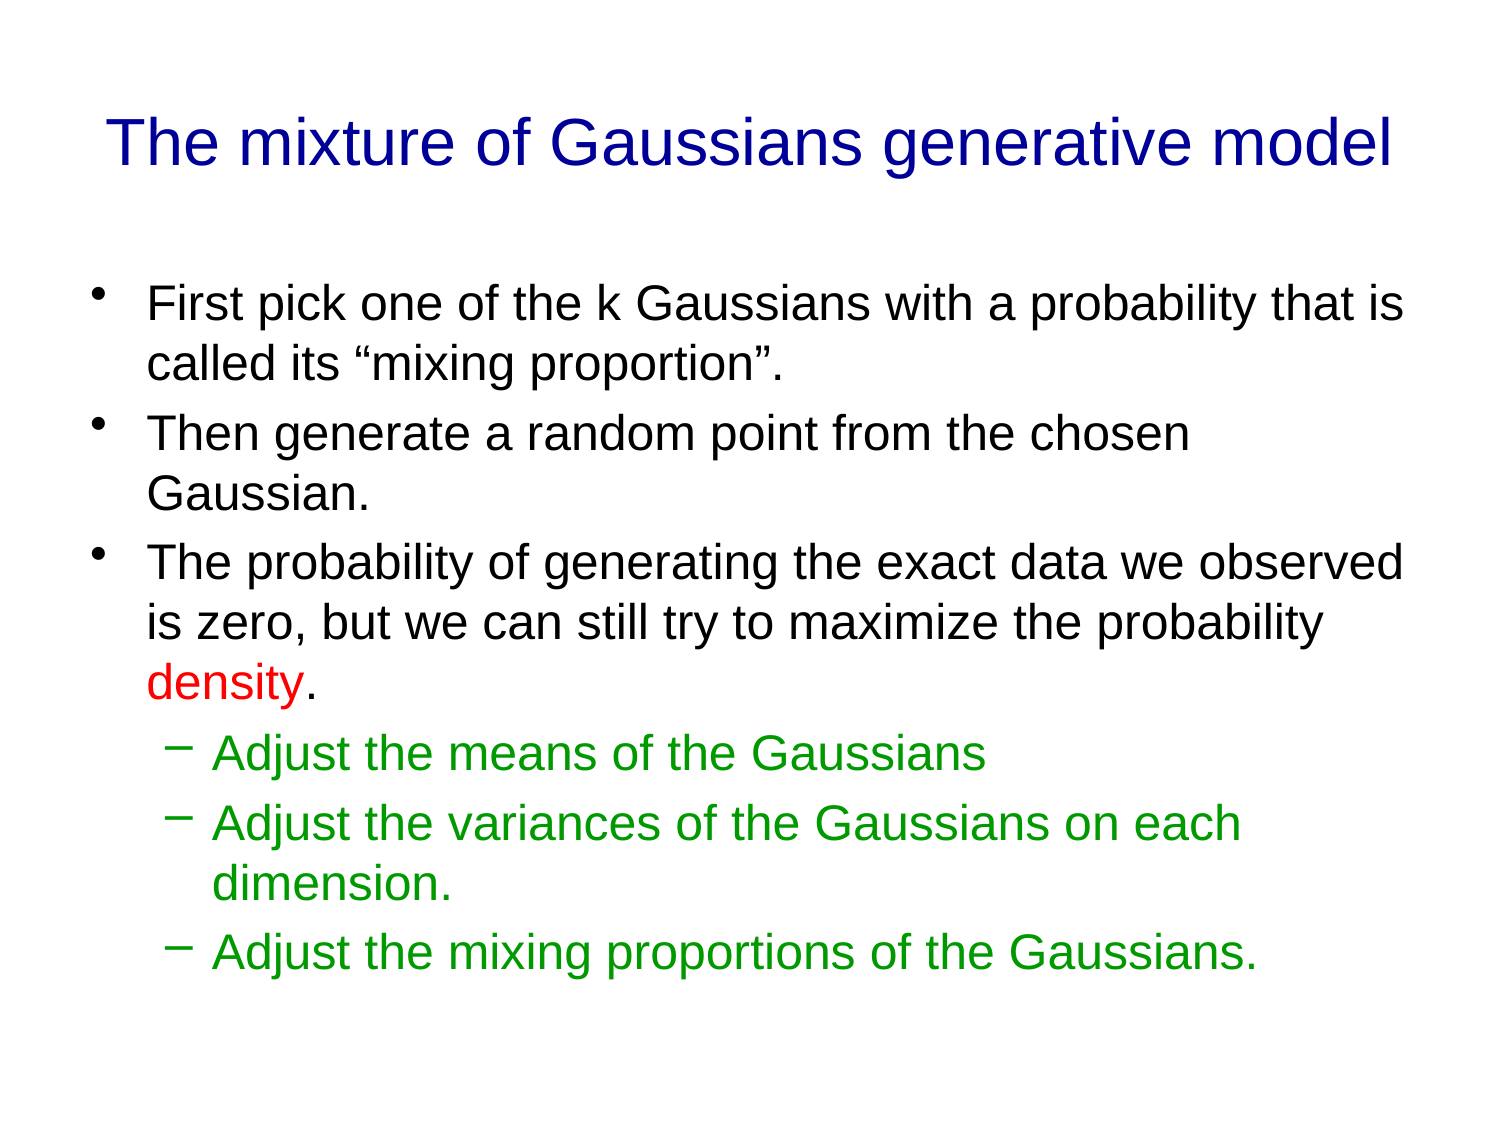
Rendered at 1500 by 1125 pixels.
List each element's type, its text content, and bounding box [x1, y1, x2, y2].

title The mixture of Gaussians generative model [74, 44, 1426, 233]
list First pick one of the k Gaussians with a probability that is called its “mixing proportion”. Then generate a random point from the chosen Gaussian. The probability of generating the exact data we observed is zero, but we can still try to maximize the probability density. Adjust the means of the Gaussians Adjust the variances of the Gaussians on each dimension. Adjust the mixing proportions of the Gaussians. [74, 262, 1426, 1006]
